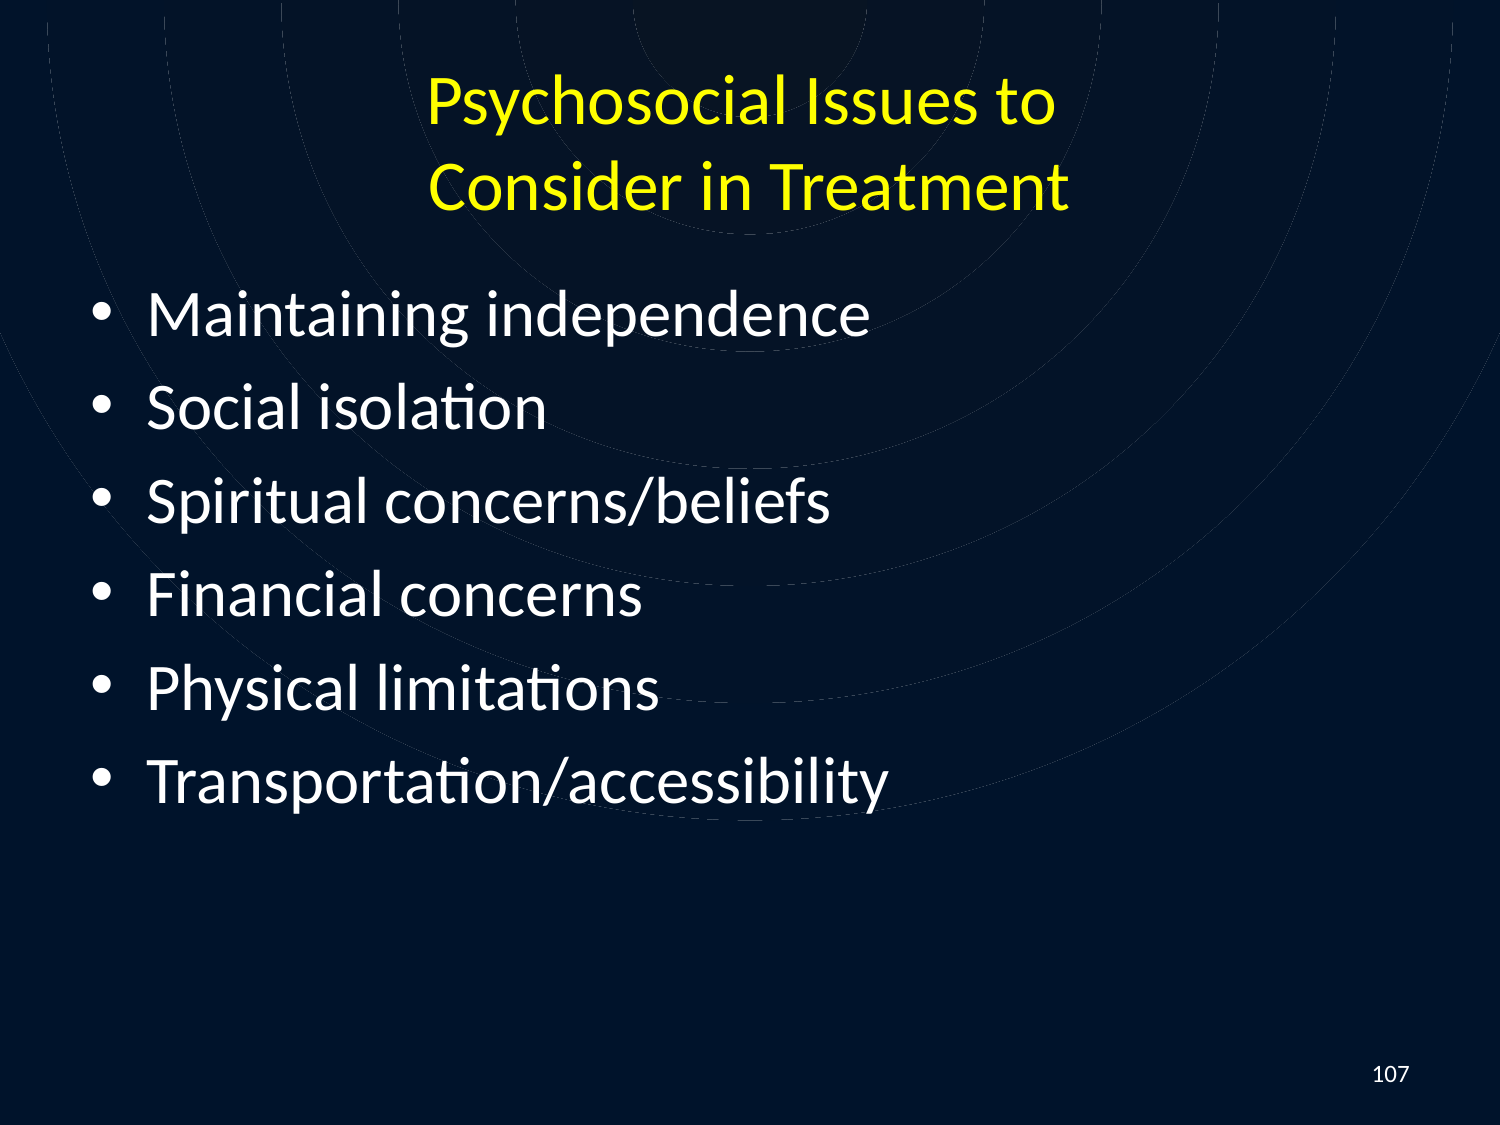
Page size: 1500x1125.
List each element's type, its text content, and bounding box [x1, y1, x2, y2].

slide_number 107 [1074, 1042, 1425, 1103]
title Psychosocial Issues to Consider in Treatment [75, 45, 1425, 233]
list Maintaining independence Social isolation Spiritual concerns/beliefs Financial concerns Physical limitations Transportation/accessibility [75, 262, 1425, 1005]
